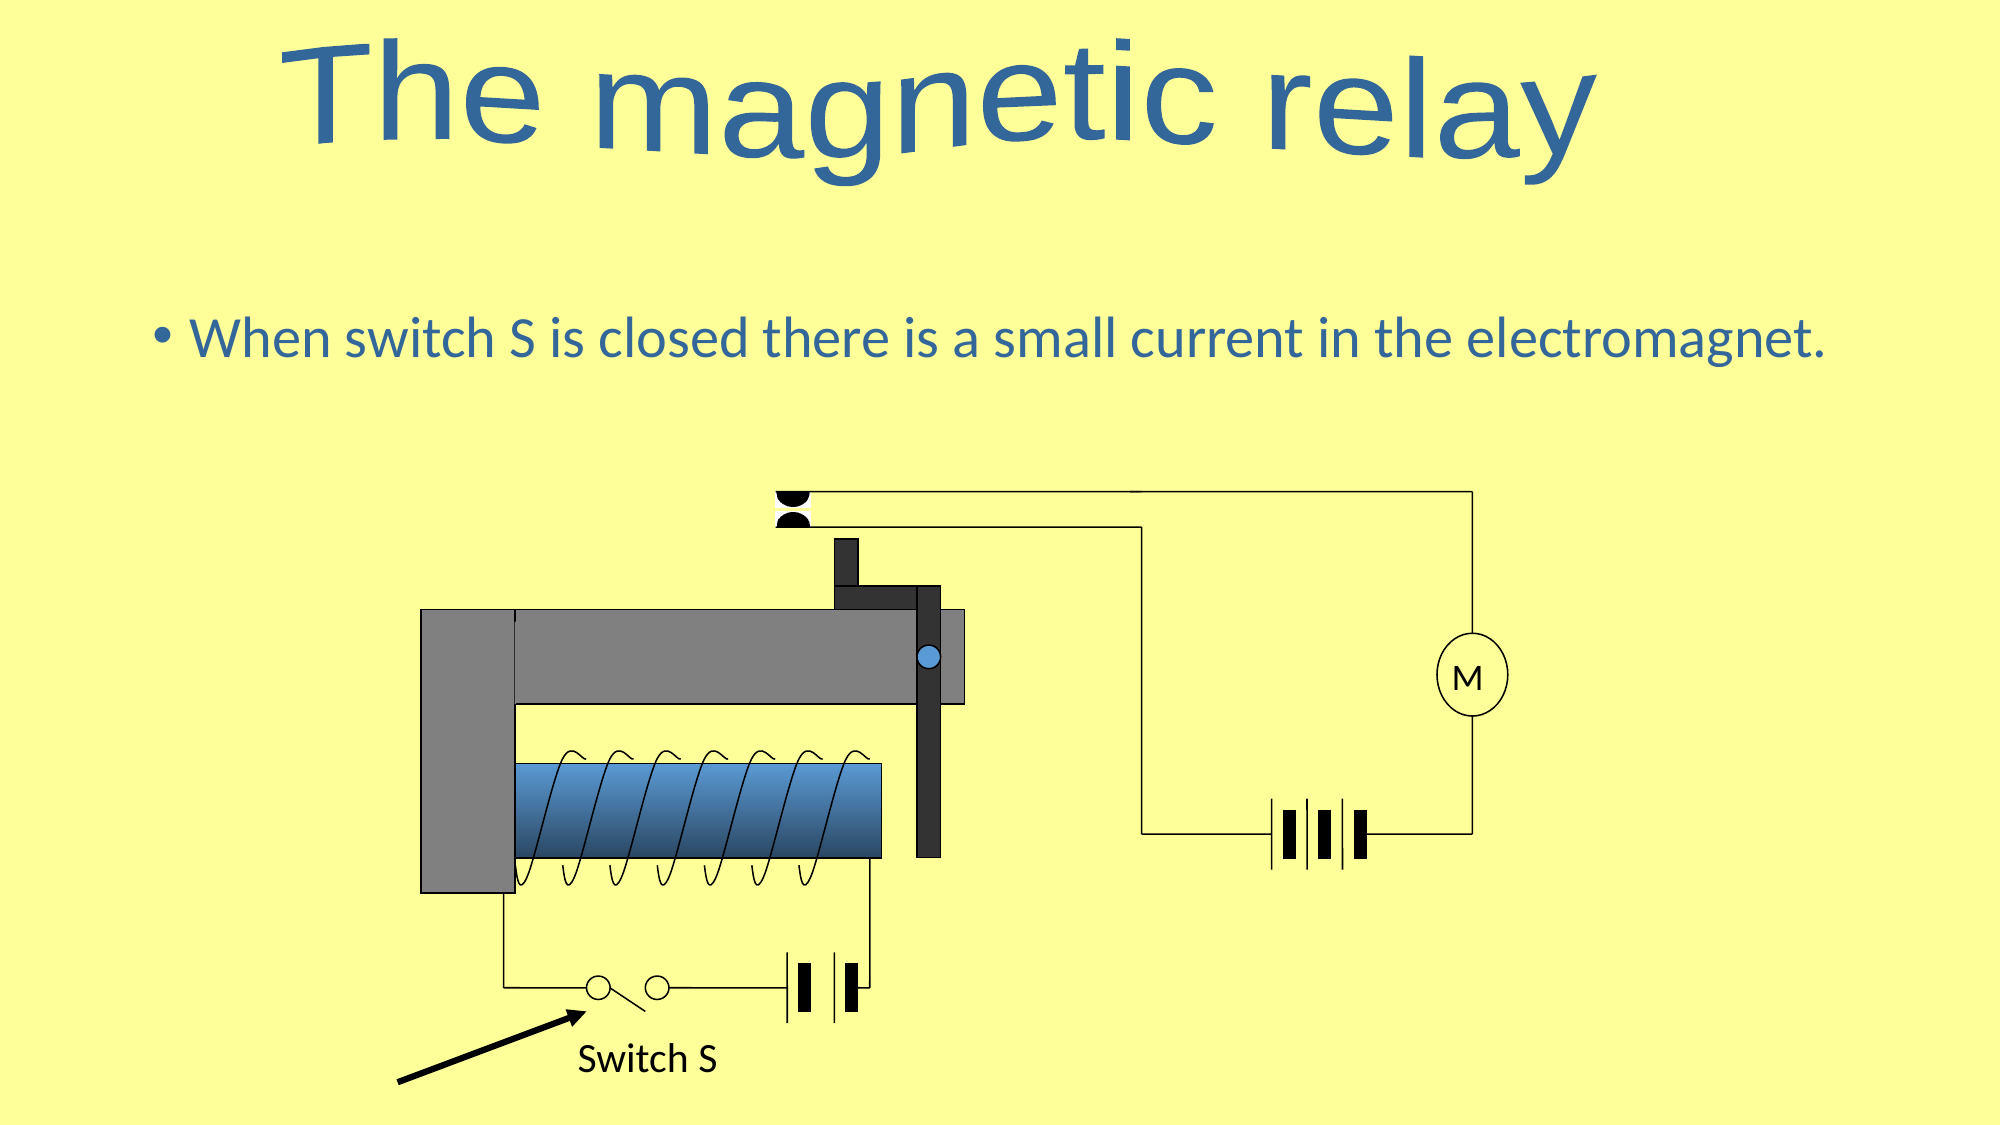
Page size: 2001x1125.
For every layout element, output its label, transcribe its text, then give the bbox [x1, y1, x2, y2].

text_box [421, 491, 1508, 1024]
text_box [397, 1011, 871, 1089]
list When switch S is closed there is a small current in the electromagnet. [137, 299, 1863, 1014]
